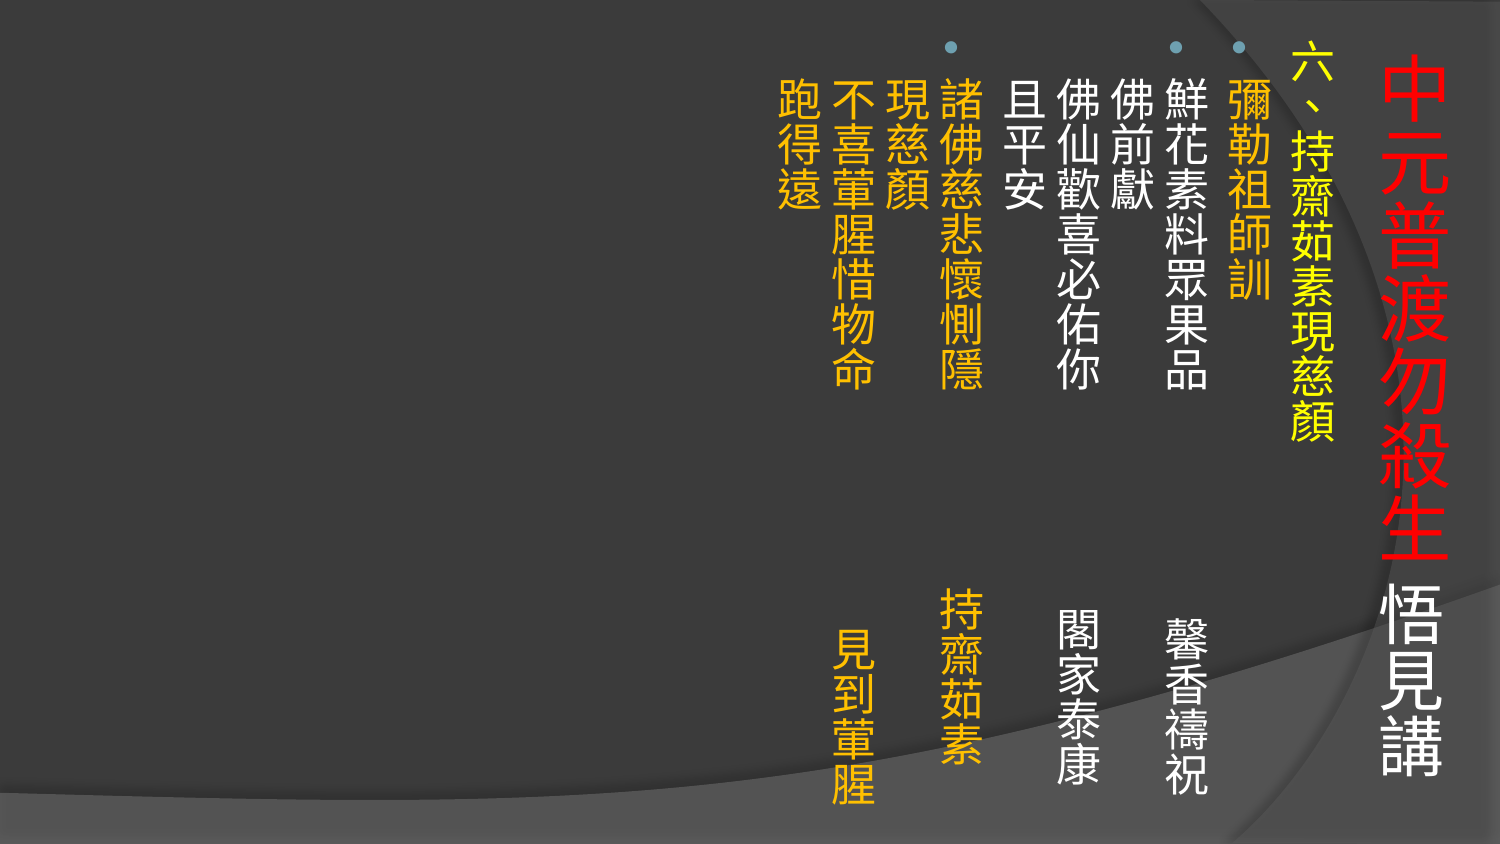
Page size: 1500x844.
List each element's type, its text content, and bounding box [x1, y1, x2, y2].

list 六、持齋茹素現慈顏 彌勒祖師訓 鮮花素料眾果品 馨香禱祝佛前獻 佛仙歡喜必佑你 閣家泰康且平安 諸佛慈悲懷惻隱 持齋茹素現慈顏 不喜葷腥惜物命 見到葷腥跑得遠 [29, 20, 1353, 824]
title 中元普渡勿殺生 悟見講 [1353, 20, 1473, 812]
